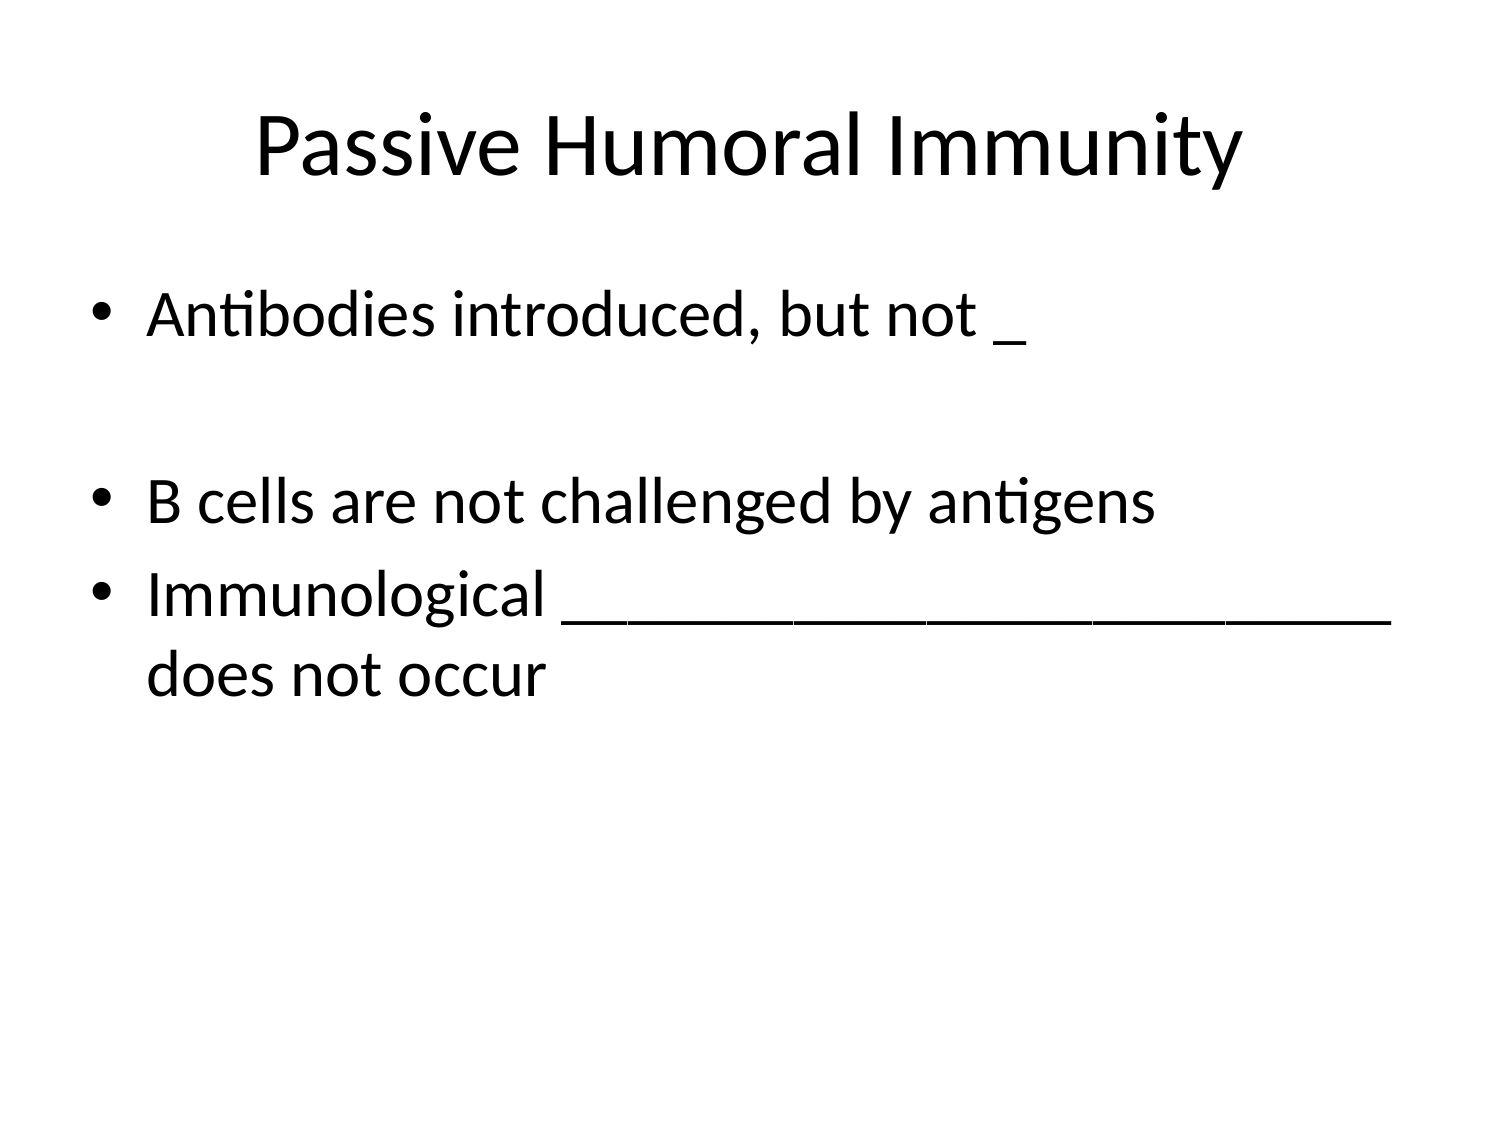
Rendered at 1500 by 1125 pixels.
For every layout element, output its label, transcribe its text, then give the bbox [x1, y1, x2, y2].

title Passive Humoral Immunity [75, 45, 1425, 233]
list Antibodies introduced, but not _ B cells are not challenged by antigens Immunological _________________________ does not occur [75, 262, 1425, 1005]
